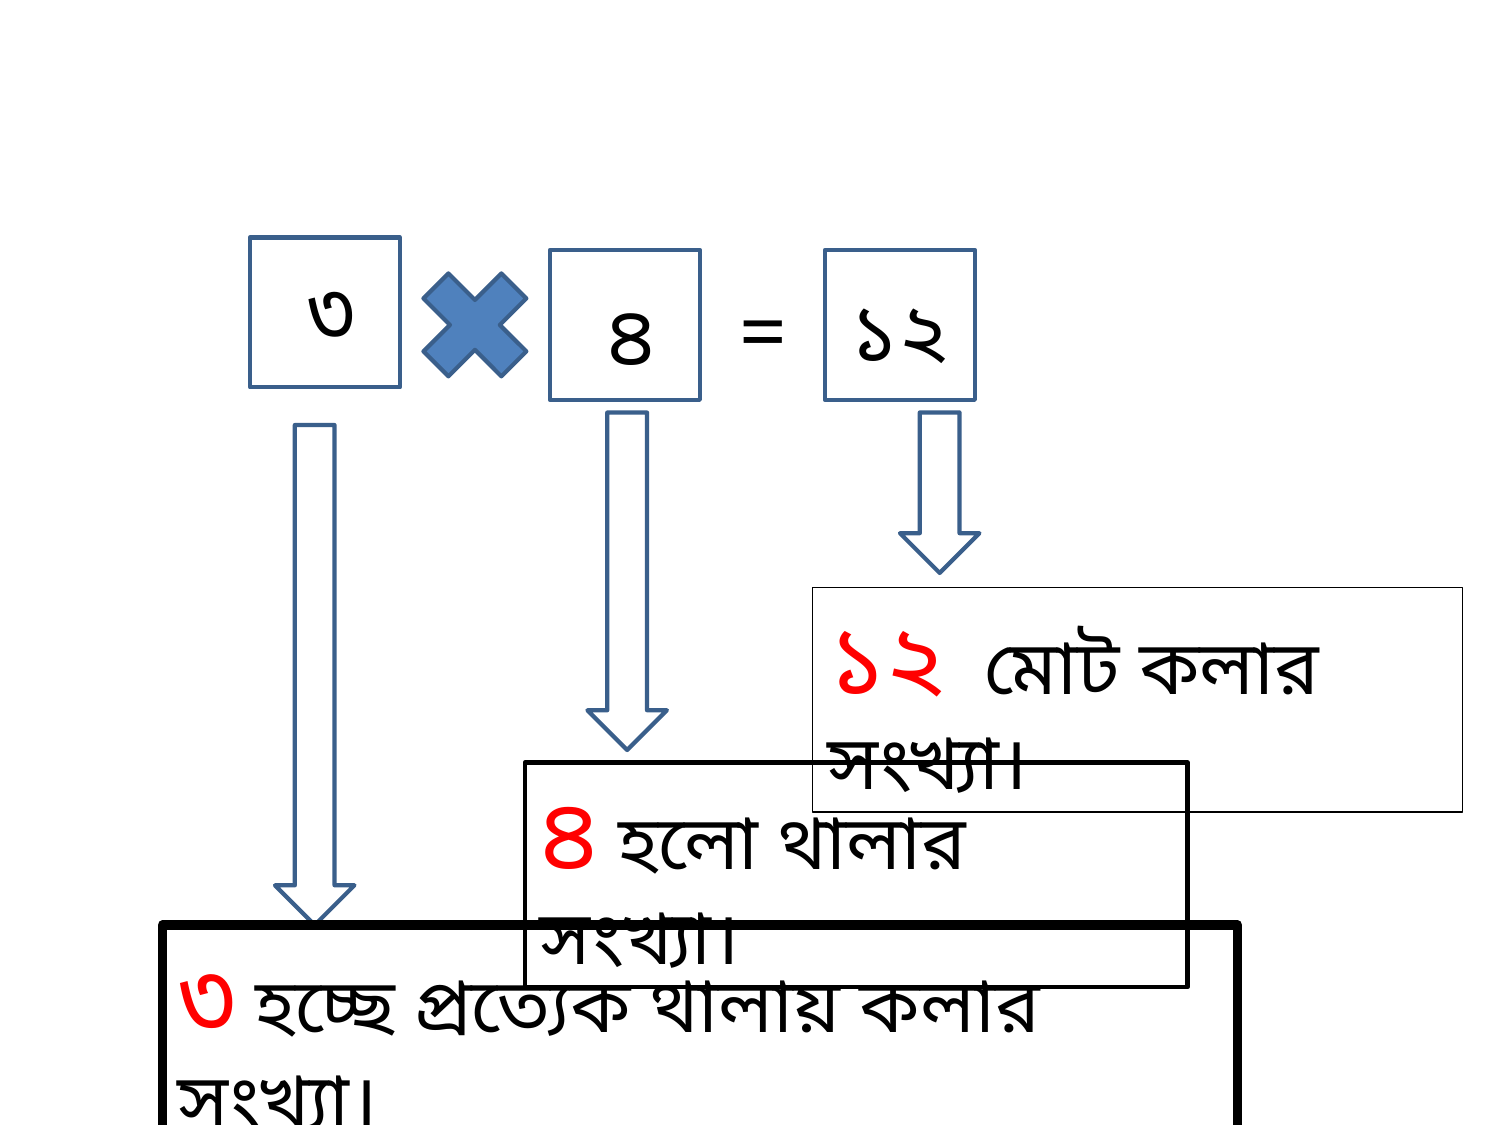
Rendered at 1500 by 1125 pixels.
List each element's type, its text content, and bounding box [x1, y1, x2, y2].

text_box ১২ [830, 270, 968, 385]
text_box ৩ [262, 249, 400, 365]
text_box ৪ হলো থালার সংখ্যা। [524, 762, 1188, 988]
text_box [548, 248, 702, 402]
text_box [273, 422, 357, 924]
text_box ৩ হচ্ছে প্রত্যেক থালায় কলার সংখ্যা। [162, 924, 1238, 1125]
text_box [823, 248, 977, 402]
text_box [421, 271, 529, 379]
text_box [898, 410, 982, 576]
text_box [248, 235, 402, 389]
text_box [585, 410, 669, 753]
text_box = [724, 270, 788, 385]
text_box ১২ মোট কলার সংখ্যা। [812, 587, 1463, 813]
text_box ৪ [562, 275, 700, 390]
